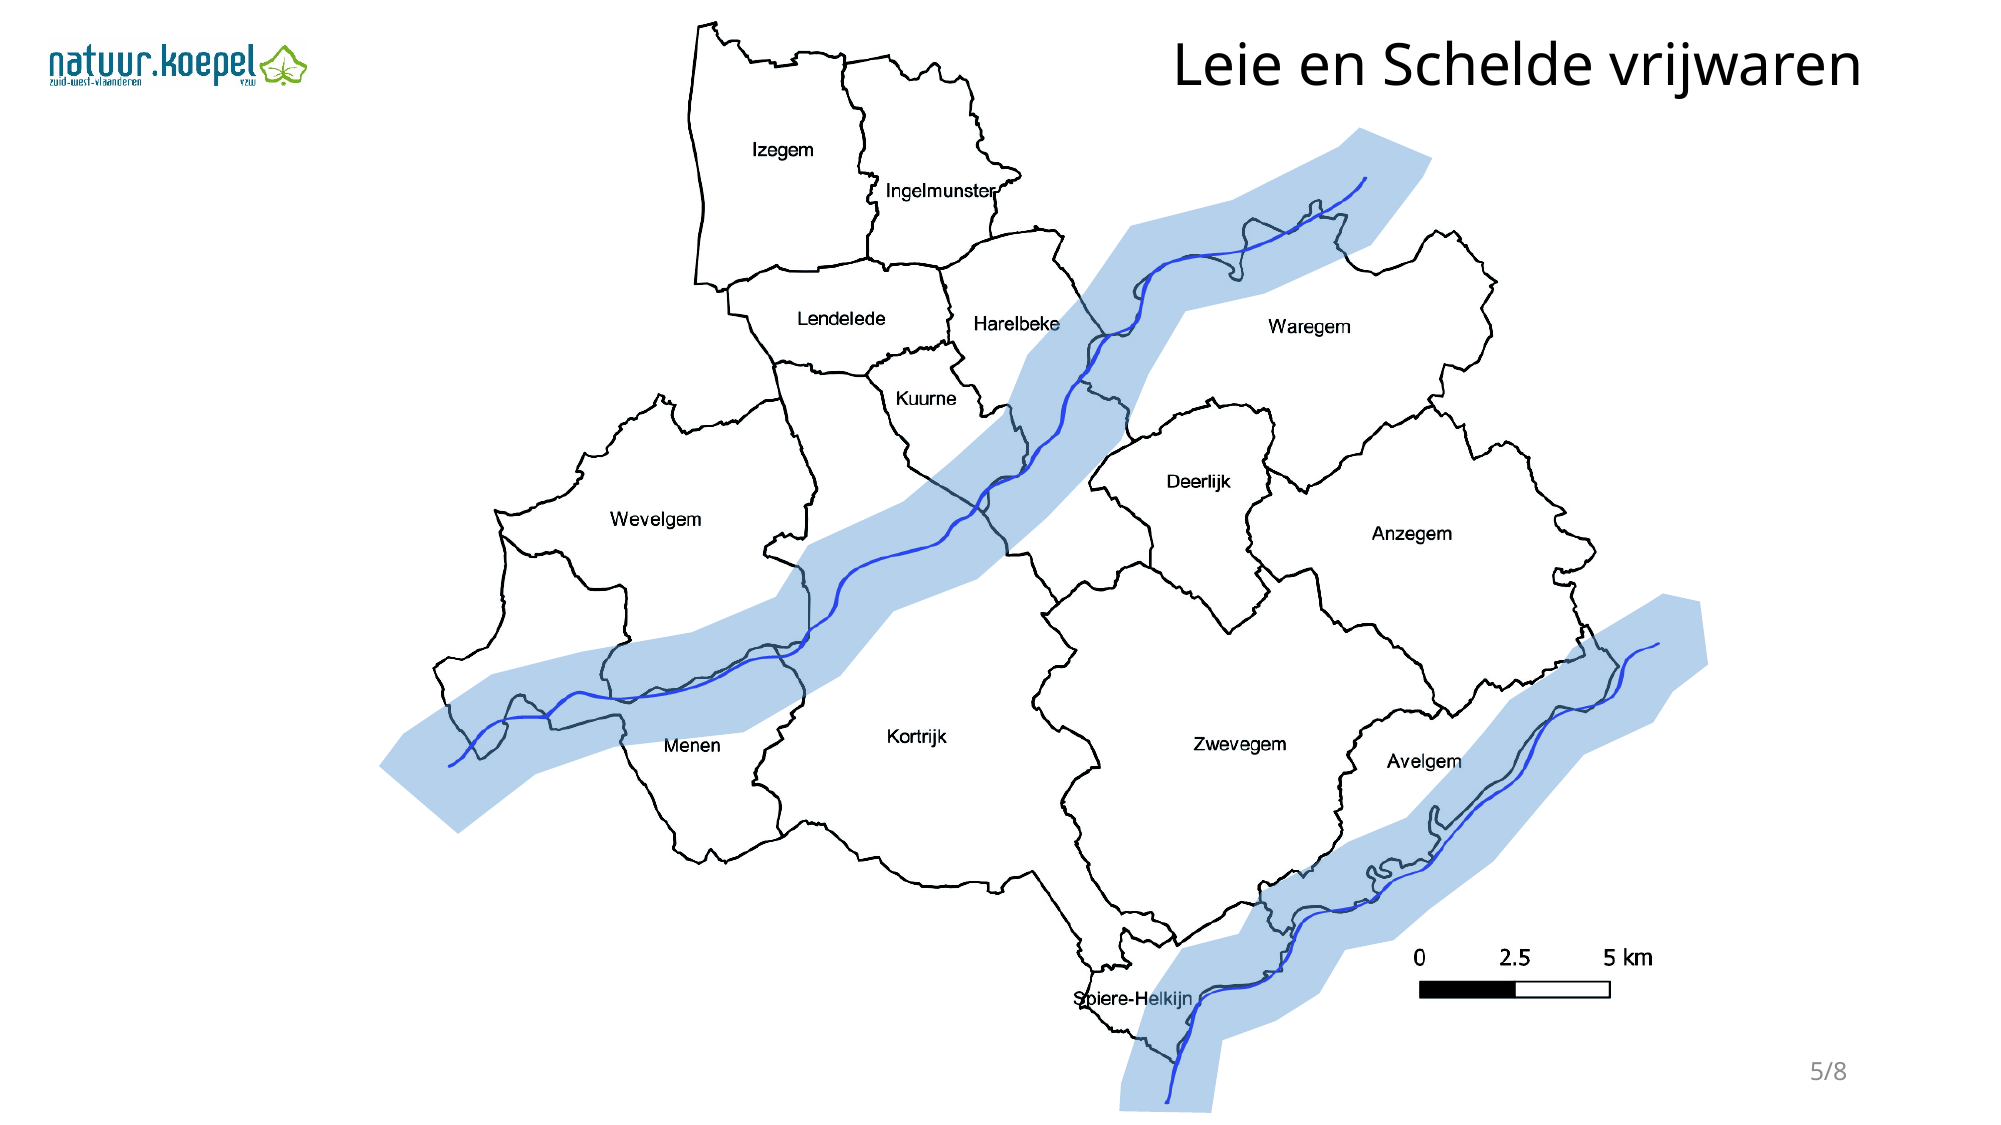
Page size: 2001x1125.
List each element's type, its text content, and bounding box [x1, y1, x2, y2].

slide_number 5/8 [1796, 1042, 1863, 1103]
text_box Leie en Schelde vrijwaren [1796, 20, 1997, 105]
picture [48, 0, 1796, 1125]
